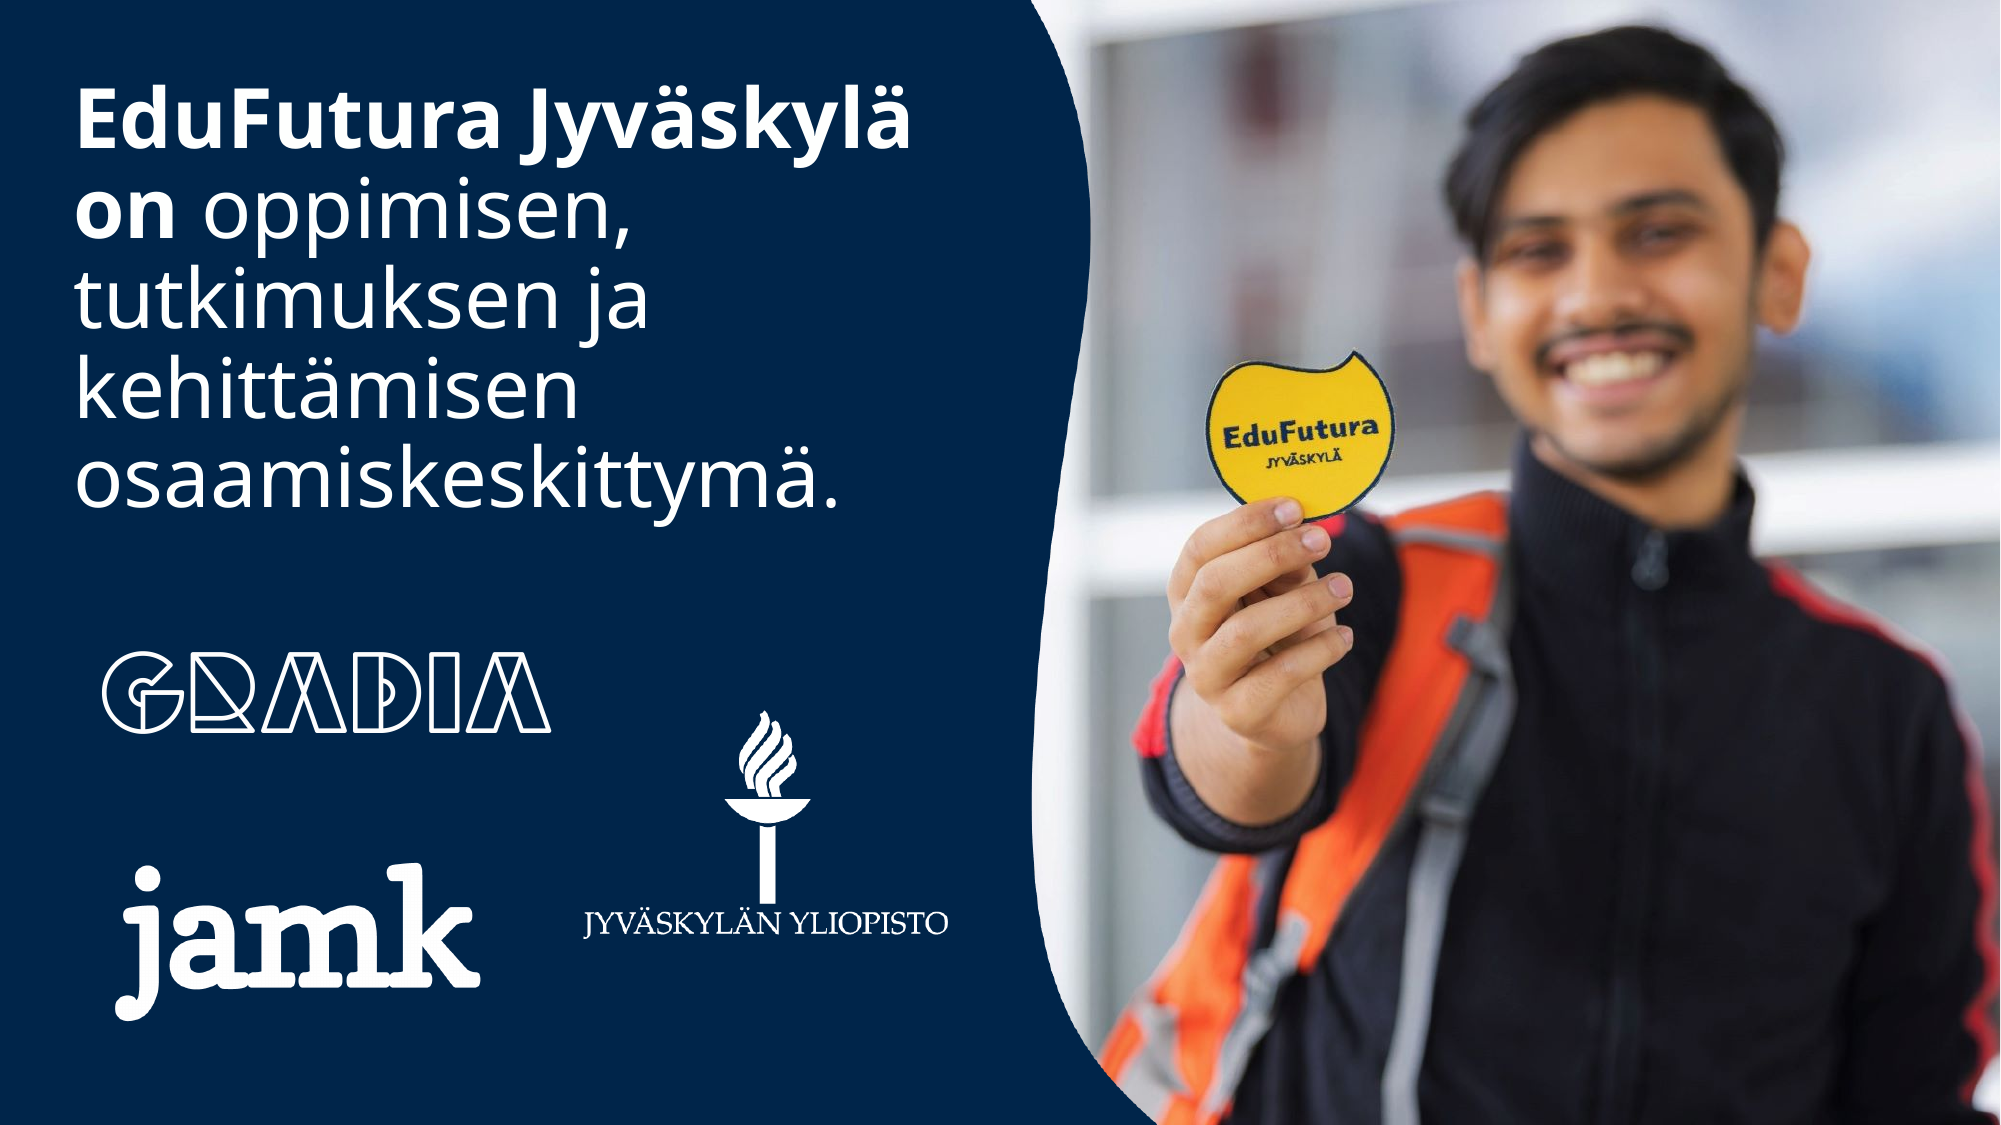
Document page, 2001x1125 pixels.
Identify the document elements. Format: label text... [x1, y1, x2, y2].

title EduFutura Jyväskylä on oppimisen, tutkimuksen ja kehittämisen osaamiskeskittymä. [58, 37, 1000, 534]
picture [0, 0, 2001, 1125]
